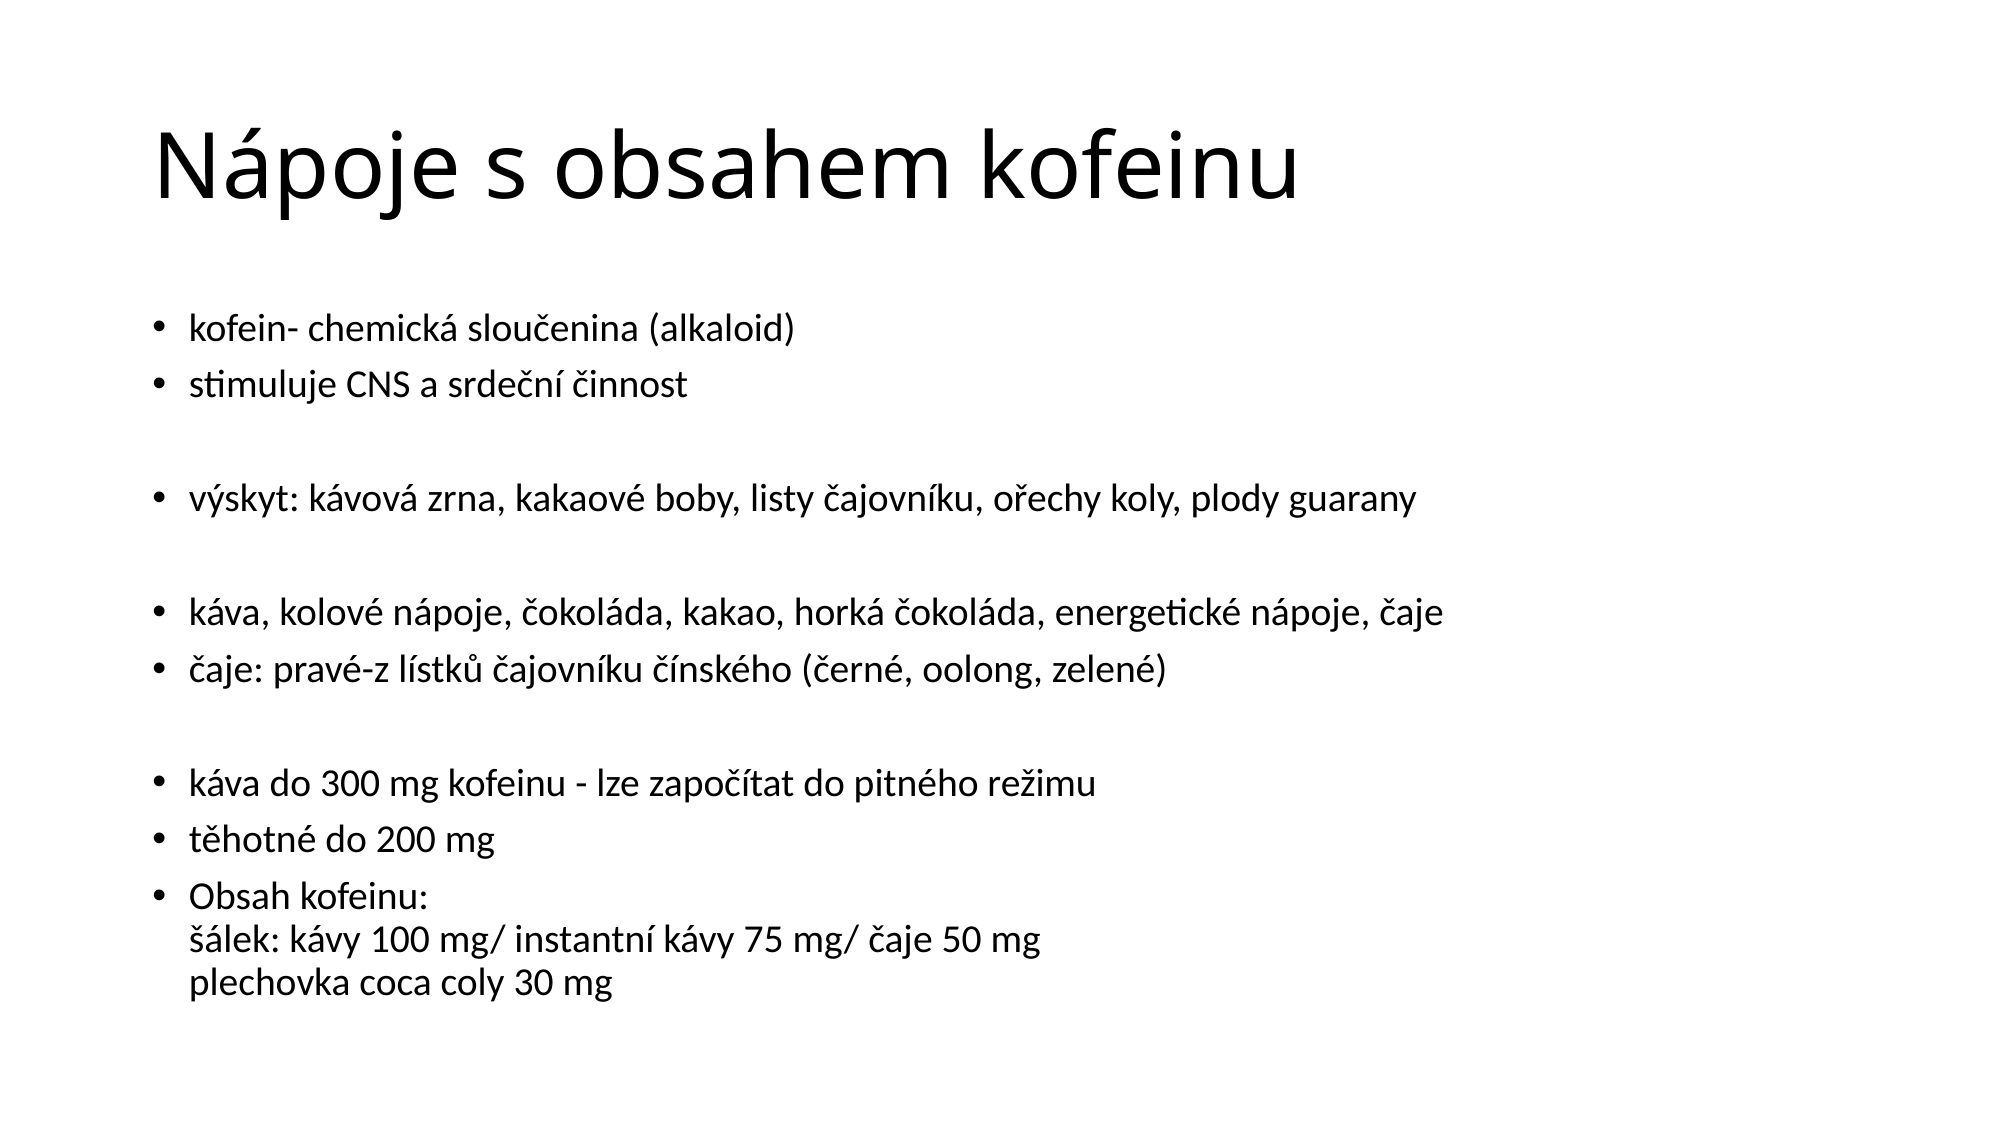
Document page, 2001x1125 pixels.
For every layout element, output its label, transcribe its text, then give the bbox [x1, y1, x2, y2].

title Nápoje s obsahem kofeinu [137, 59, 1863, 278]
list kofein- chemická sloučenina (alkaloid) stimuluje CNS a srdeční činnost výskyt: kávová zrna, kakaové boby, listy čajovníku, ořechy koly, plody guarany káva, kolové nápoje, čokoláda, kakao, horká čokoláda, energetické nápoje, čaje čaje: pravé-z lístků čajovníku čínského (černé, oolong, zelené) káva do 300 mg kofeinu - lze započítat do pitného režimu těhotné do 200 mg Obsah kofeinu: šálek: kávy 100 mg/ instantní kávy 75 mg/ čaje 50 mg plechovka coca coly 30 mg [137, 299, 1863, 1014]
